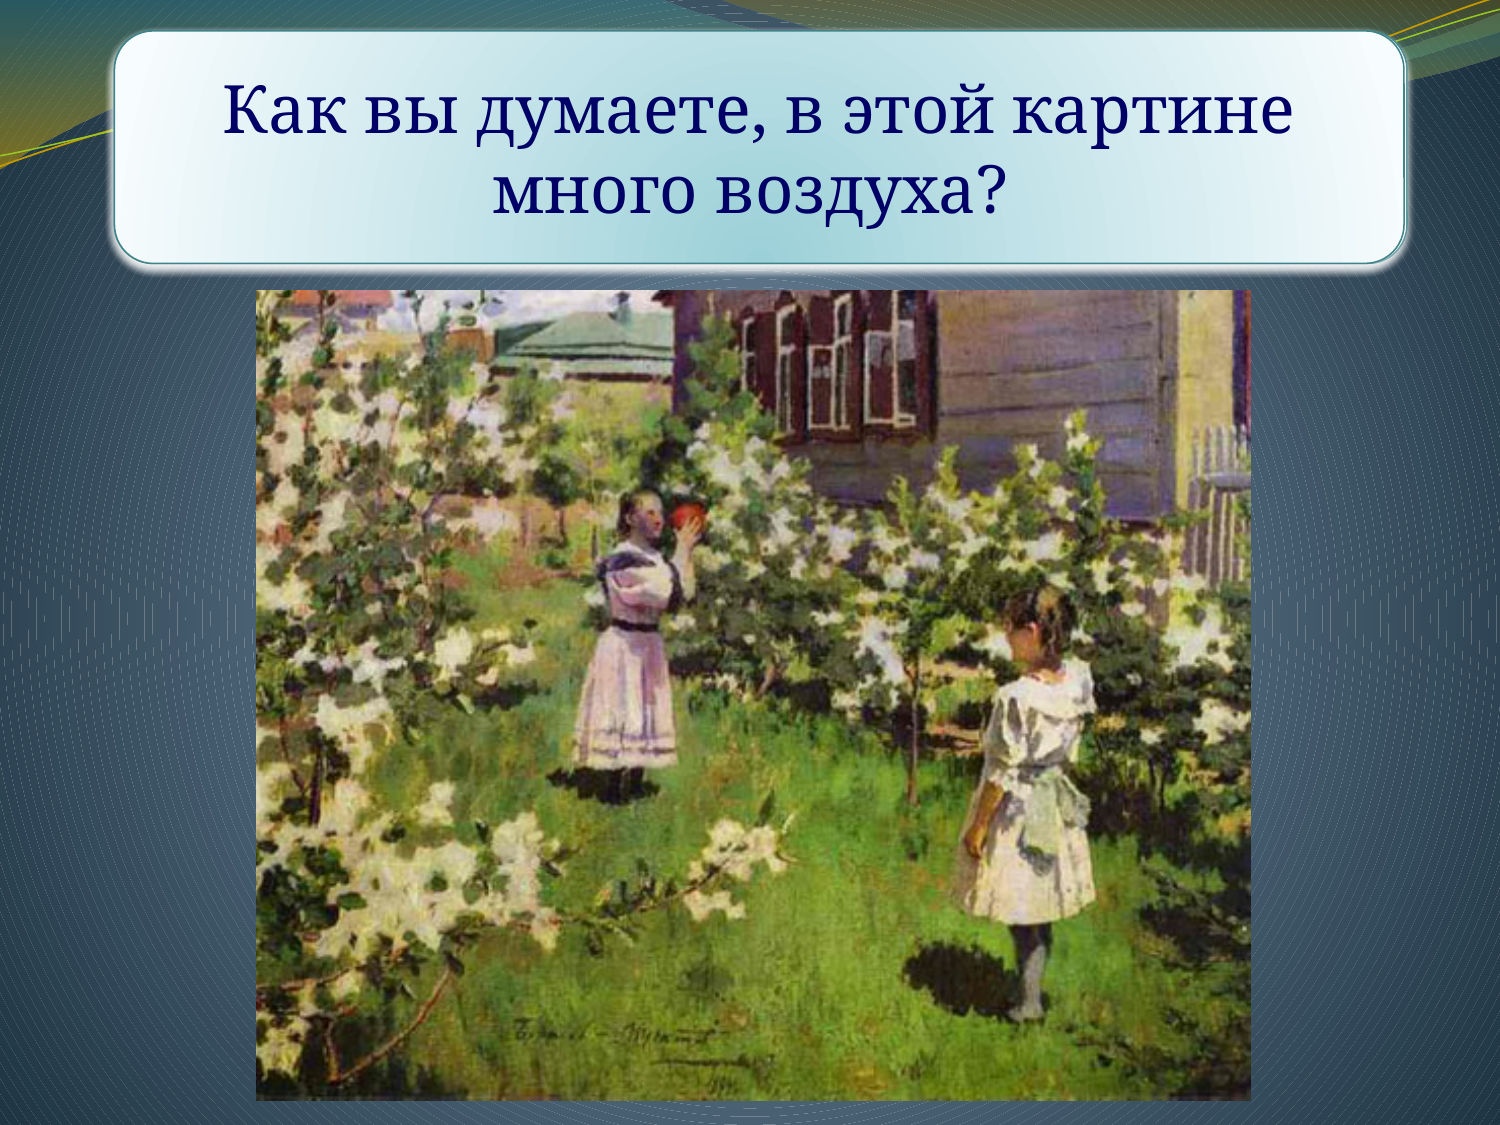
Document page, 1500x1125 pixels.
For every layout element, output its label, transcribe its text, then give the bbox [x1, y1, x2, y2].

text_box Как вы думаете, в этой картине много воздуха? [113, 30, 1405, 265]
picture [256, 290, 1251, 1101]
